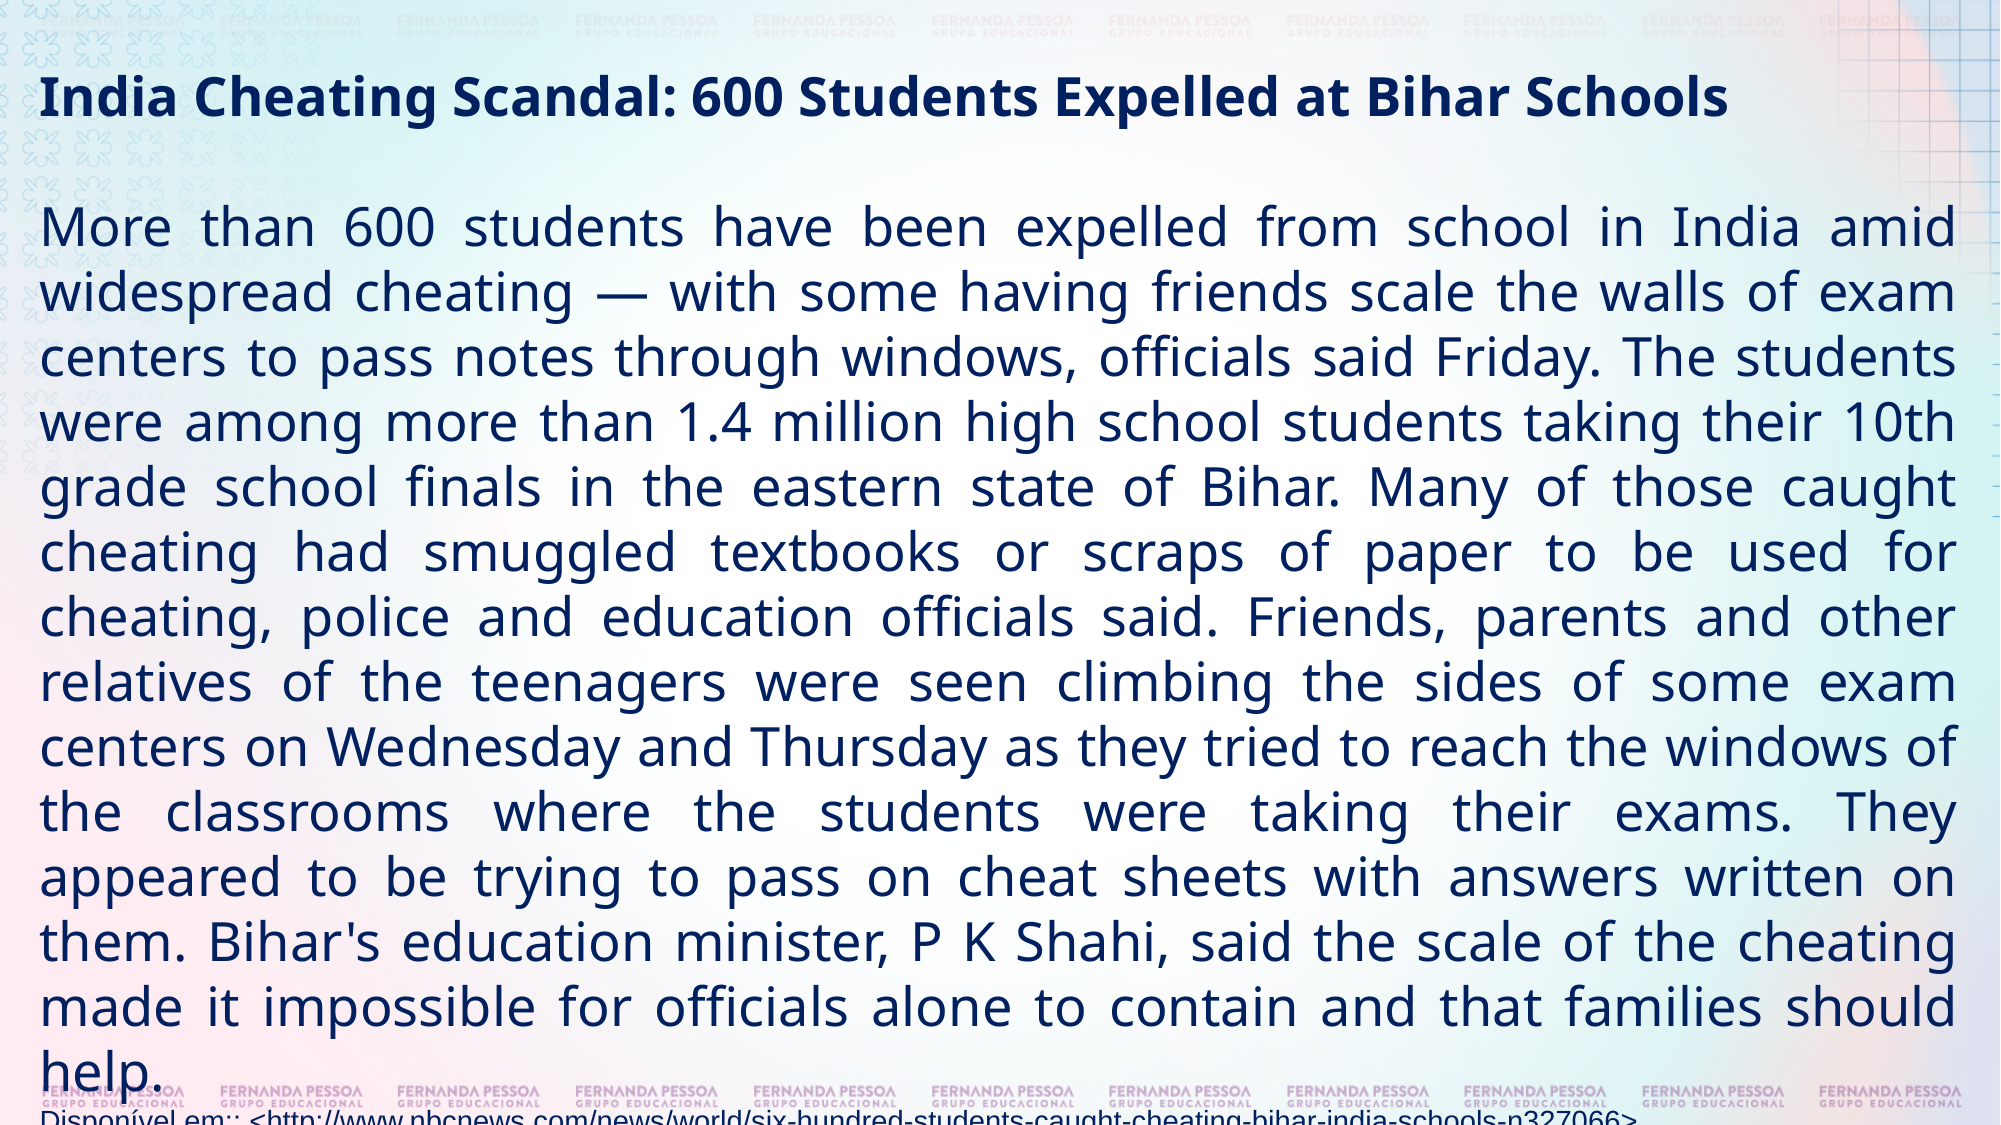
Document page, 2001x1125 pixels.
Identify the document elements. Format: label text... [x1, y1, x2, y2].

text_box India Cheating Scandal: 600 Students Expelled at Bihar Schools More than 600 students have been expelled from school in India amid widespread cheating — with some having friends scale the walls of exam centers to pass notes through windows, officials said Friday. The students were among more than 1.4 million high school students taking their 10th grade school finals in the eastern state of Bihar. Many of those caught cheating had smuggled textbooks or scraps of paper to be used for cheating, police and education officials said. Friends, parents and other relatives of the teenagers were seen climbing the sides of some exam centers on Wednesday and Thursday as they tried to reach the windows of the classrooms where the students were taking their exams. They appeared to be trying to pass on cheat sheets with answers written on them. Bihar's education minister, P K Shahi, said the scale of the cheating made it impossible for officials alone to contain and that families should help. Disponível em:: <http://www.nbcnews.com/news/world/six-hundred-students-caught-cheating-bihar-india-schools-n327066> [24, 55, 1975, 1125]
picture [0, 0, 2001, 1125]
